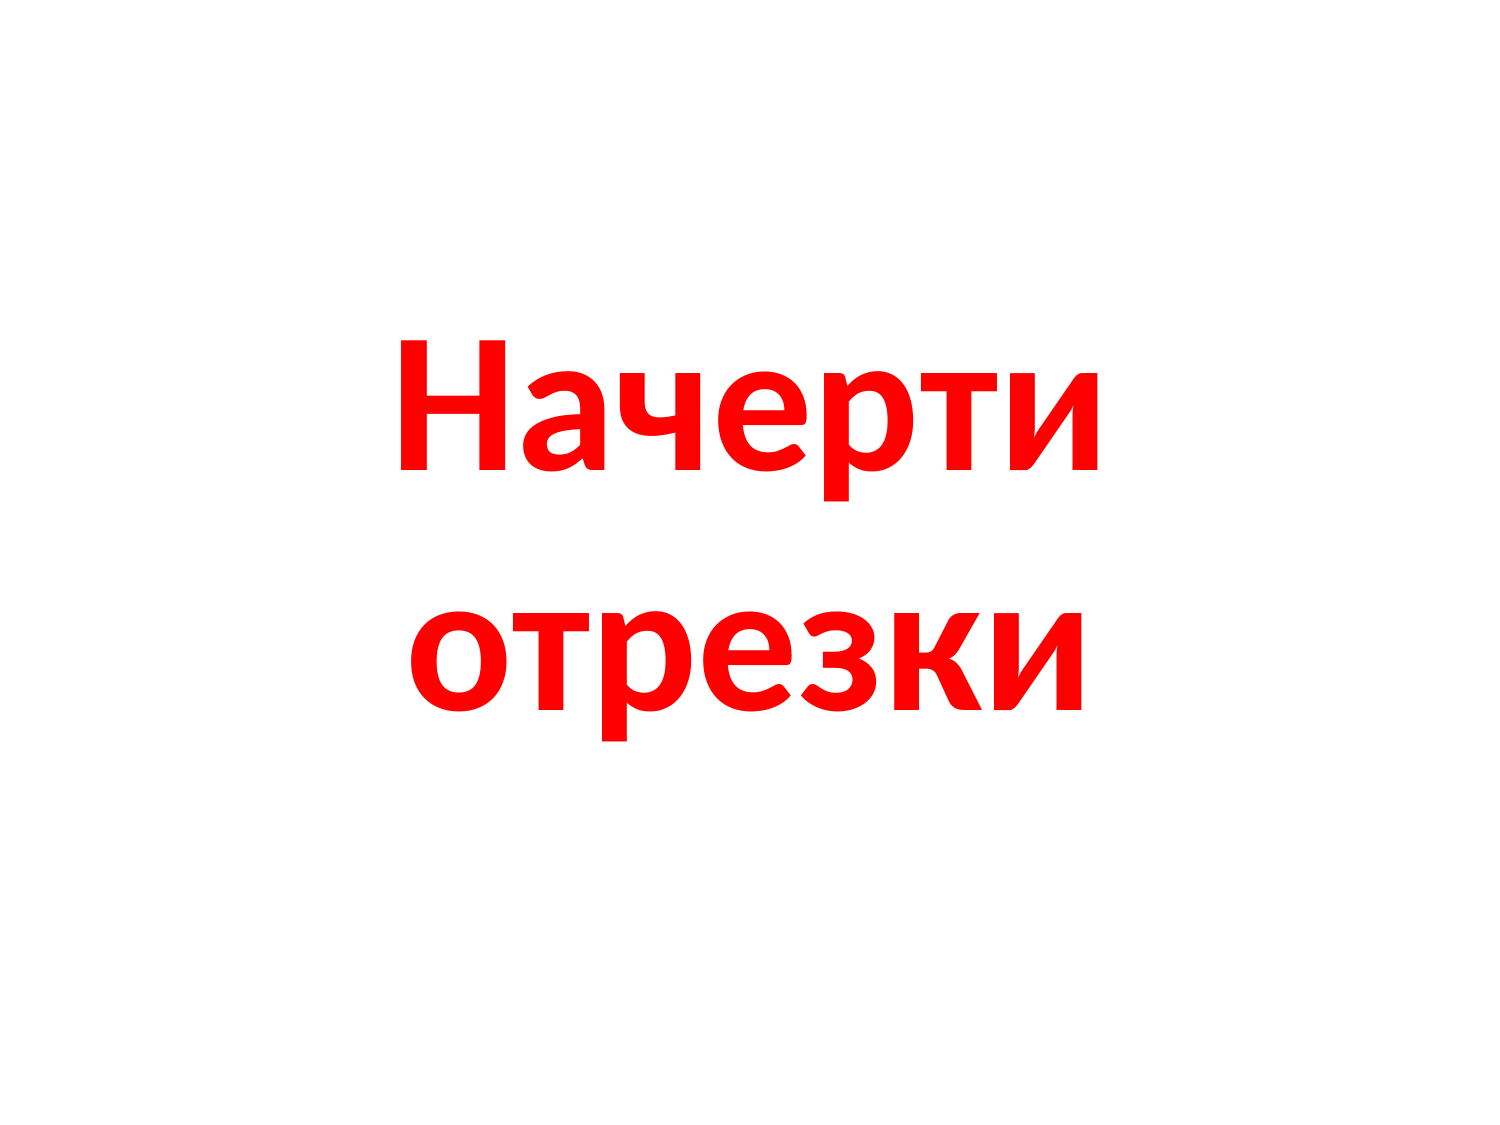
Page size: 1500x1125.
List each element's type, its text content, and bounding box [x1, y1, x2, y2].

list Начерти отрезки [75, 262, 1425, 1005]
